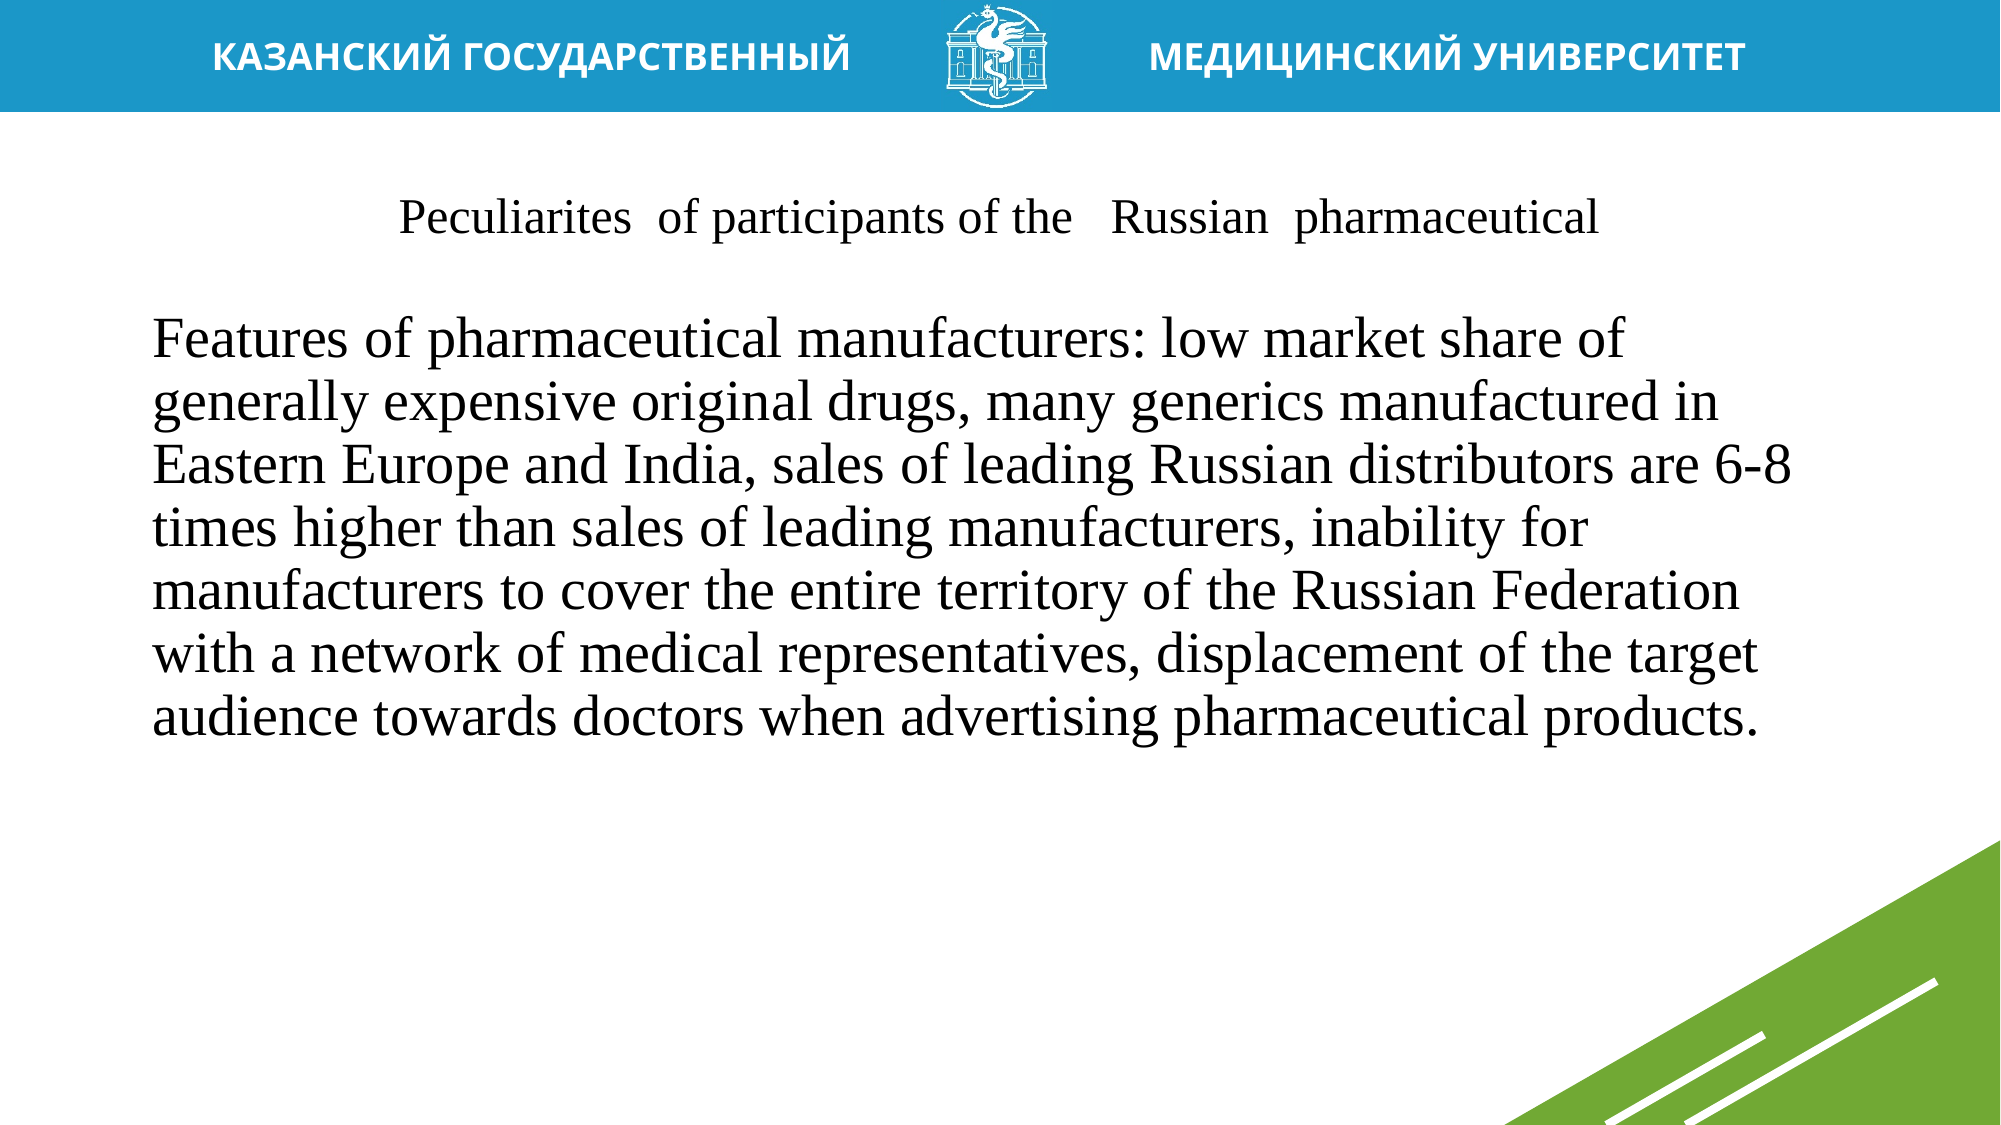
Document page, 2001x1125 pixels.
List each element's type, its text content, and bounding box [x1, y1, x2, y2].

picture [939, 0, 1052, 112]
list Features of pharmaceutical manufacturers: low market share of generally expensive original drugs, many generics manufactured in Eastern Europe and India, sales of leading Russian distributors are 6-8 times higher than sales of leading manufacturers, inability for manufacturers to cover the entire territory of the Russian Federation with a network of medical representatives, displacement of the target audience towards doctors when advertising pharmaceutical products. [137, 299, 1863, 1014]
title Peculiarites of participants of the Russian pharmaceutical [137, 158, 1863, 278]
